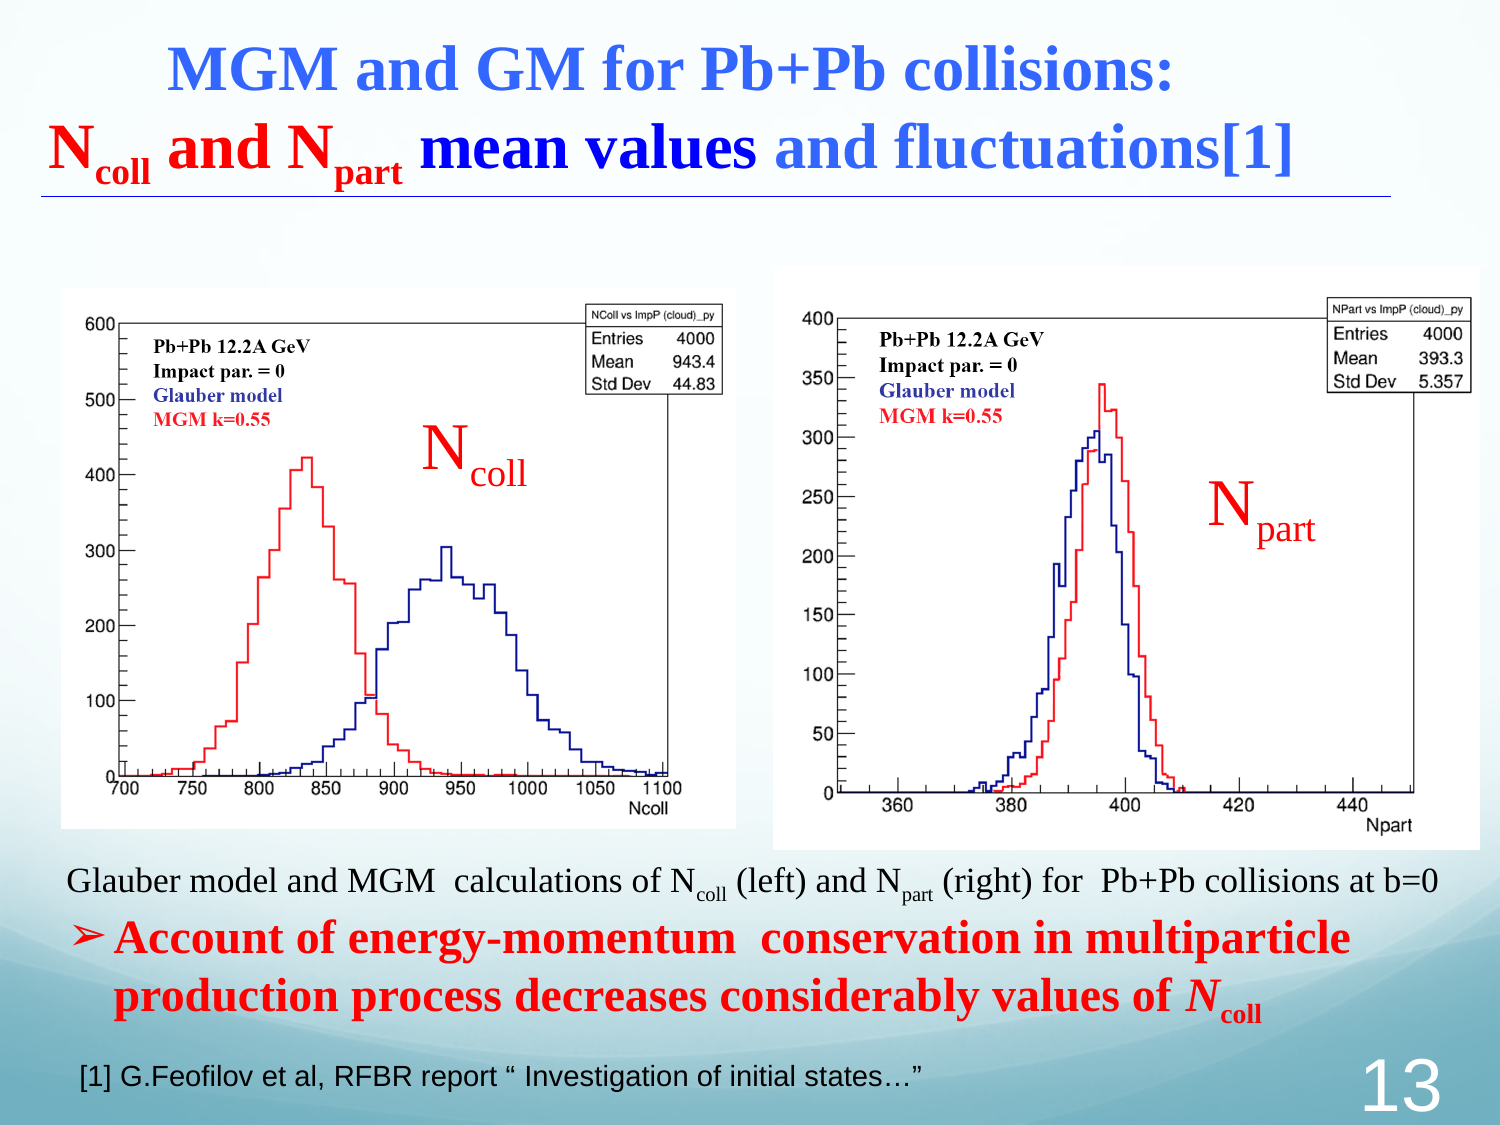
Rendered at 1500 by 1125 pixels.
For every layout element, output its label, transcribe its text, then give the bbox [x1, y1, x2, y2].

text_box [1] G.Feofilov et al, RFBR report “ Investigation of initial states…” [64, 1049, 1078, 1100]
picture [773, 265, 1481, 851]
slide_number 13 [1295, 1037, 1459, 1090]
text_box Glauber model and MGM calculations of Ncoll (left) and Npart (right) for Pb+Pb collisions at b=0 Account of energy-momentum conservation in multiparticle production process decreases considerably values of Ncoll [51, 849, 1500, 1037]
title MGM and GM for Pb+Pb collisions: Ncoll and Npart mean values and fluctuations[1] [0, 51, 1344, 168]
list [60, 265, 737, 852]
